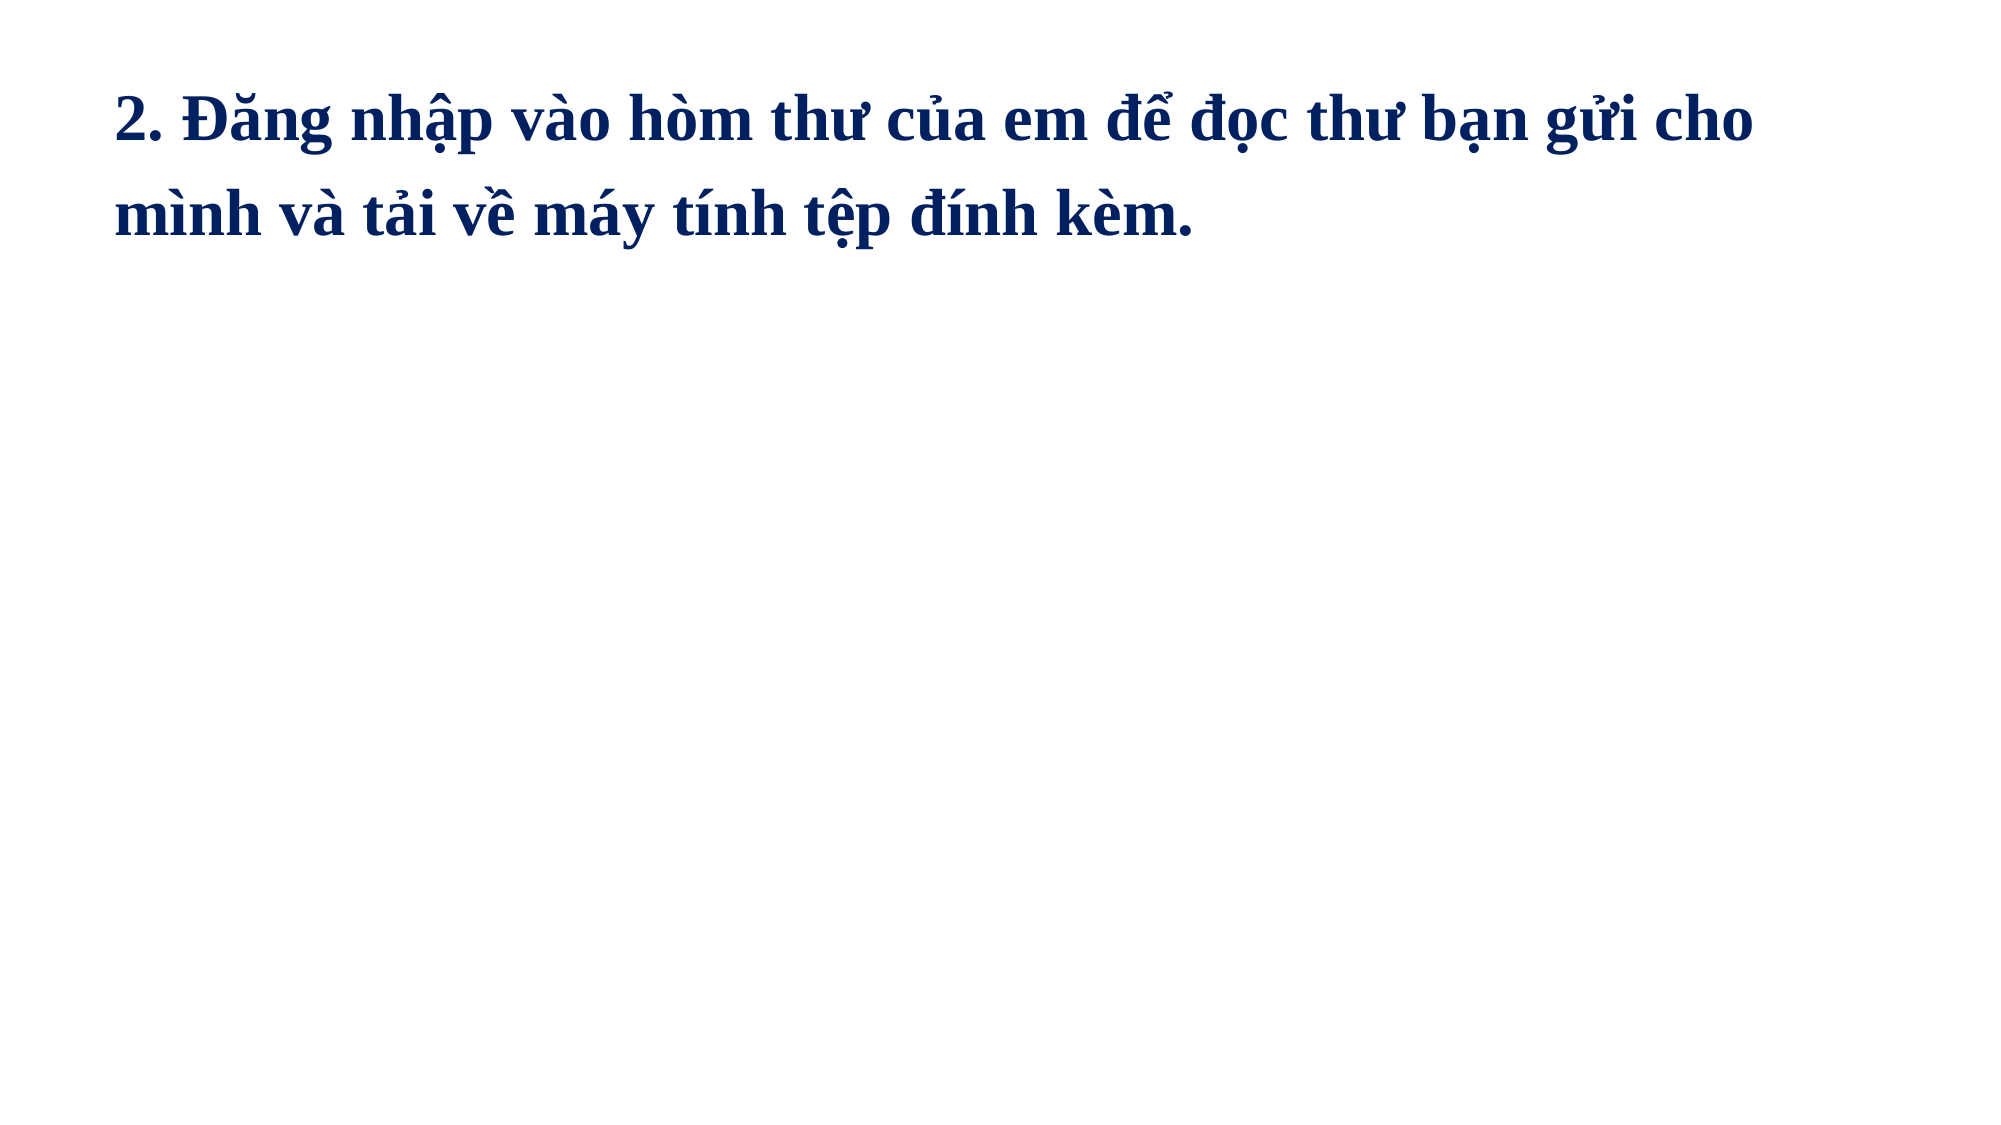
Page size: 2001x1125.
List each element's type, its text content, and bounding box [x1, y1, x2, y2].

text_box 2. Đăng nhập vào hòm thư của em để đọc thư bạn gửi cho mình và tải về máy tính tệp đính kèm. [99, 49, 1900, 277]
